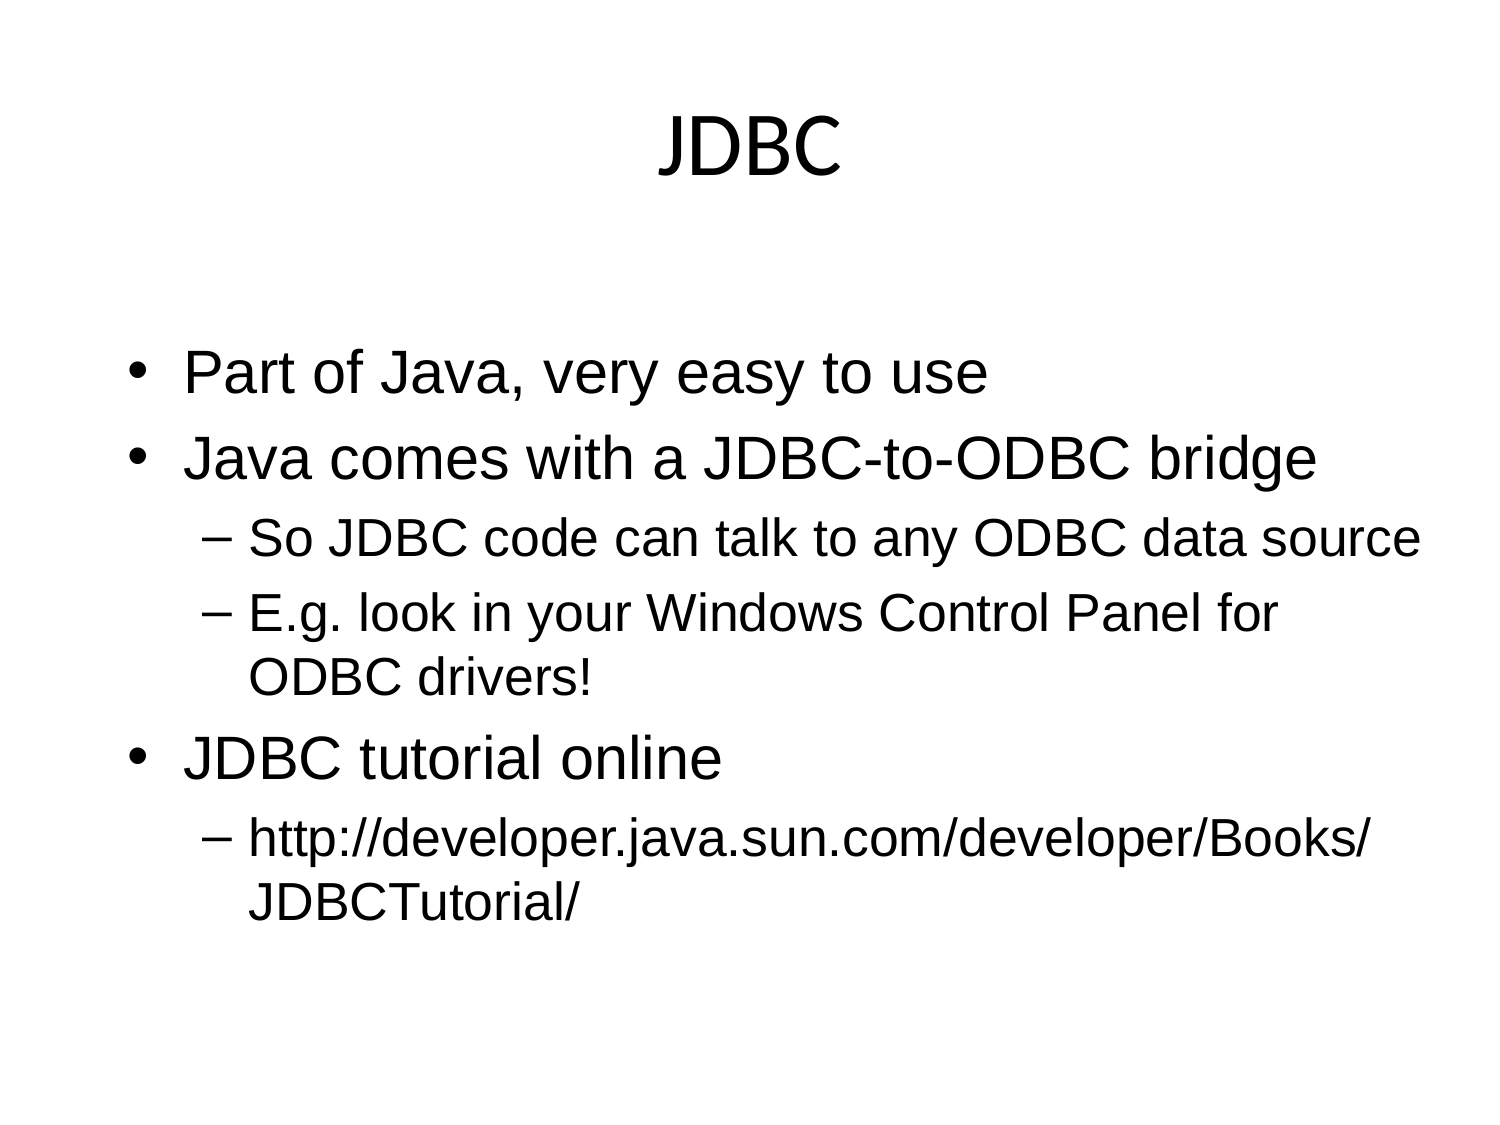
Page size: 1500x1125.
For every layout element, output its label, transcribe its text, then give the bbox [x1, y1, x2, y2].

list Part of Java, very easy to use Java comes with a JDBC-to-ODBC bridge So JDBC code can talk to any ODBC data source E.g. look in your Windows Control Panel for ODBC drivers! JDBC tutorial online http://developer.java.sun.com/developer/Books/JDBCTutorial/ [112, 324, 1450, 1000]
title JDBC [75, 45, 1425, 233]
